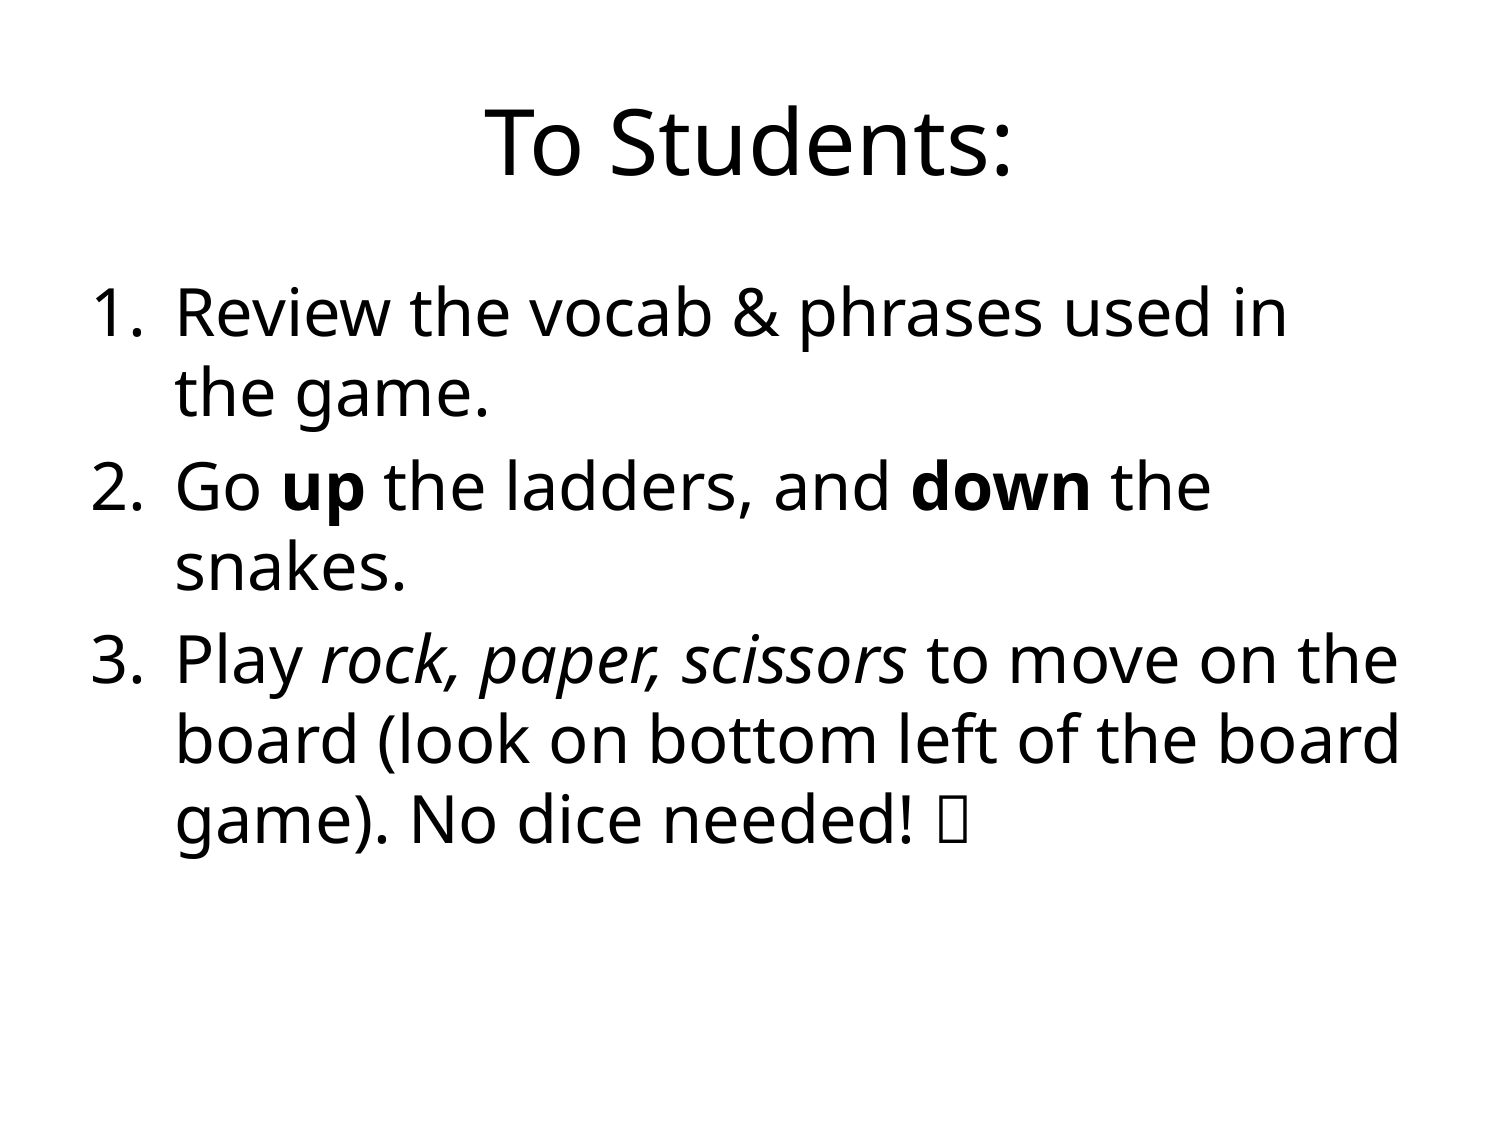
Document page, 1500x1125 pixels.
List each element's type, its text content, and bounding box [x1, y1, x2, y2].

title To Students: [75, 45, 1425, 233]
list Review the vocab & phrases used in the game. Go up the ladders, and down the snakes. Play rock, paper, scissors to move on the board (look on bottom left of the board game). No dice needed!  [75, 262, 1425, 1005]
